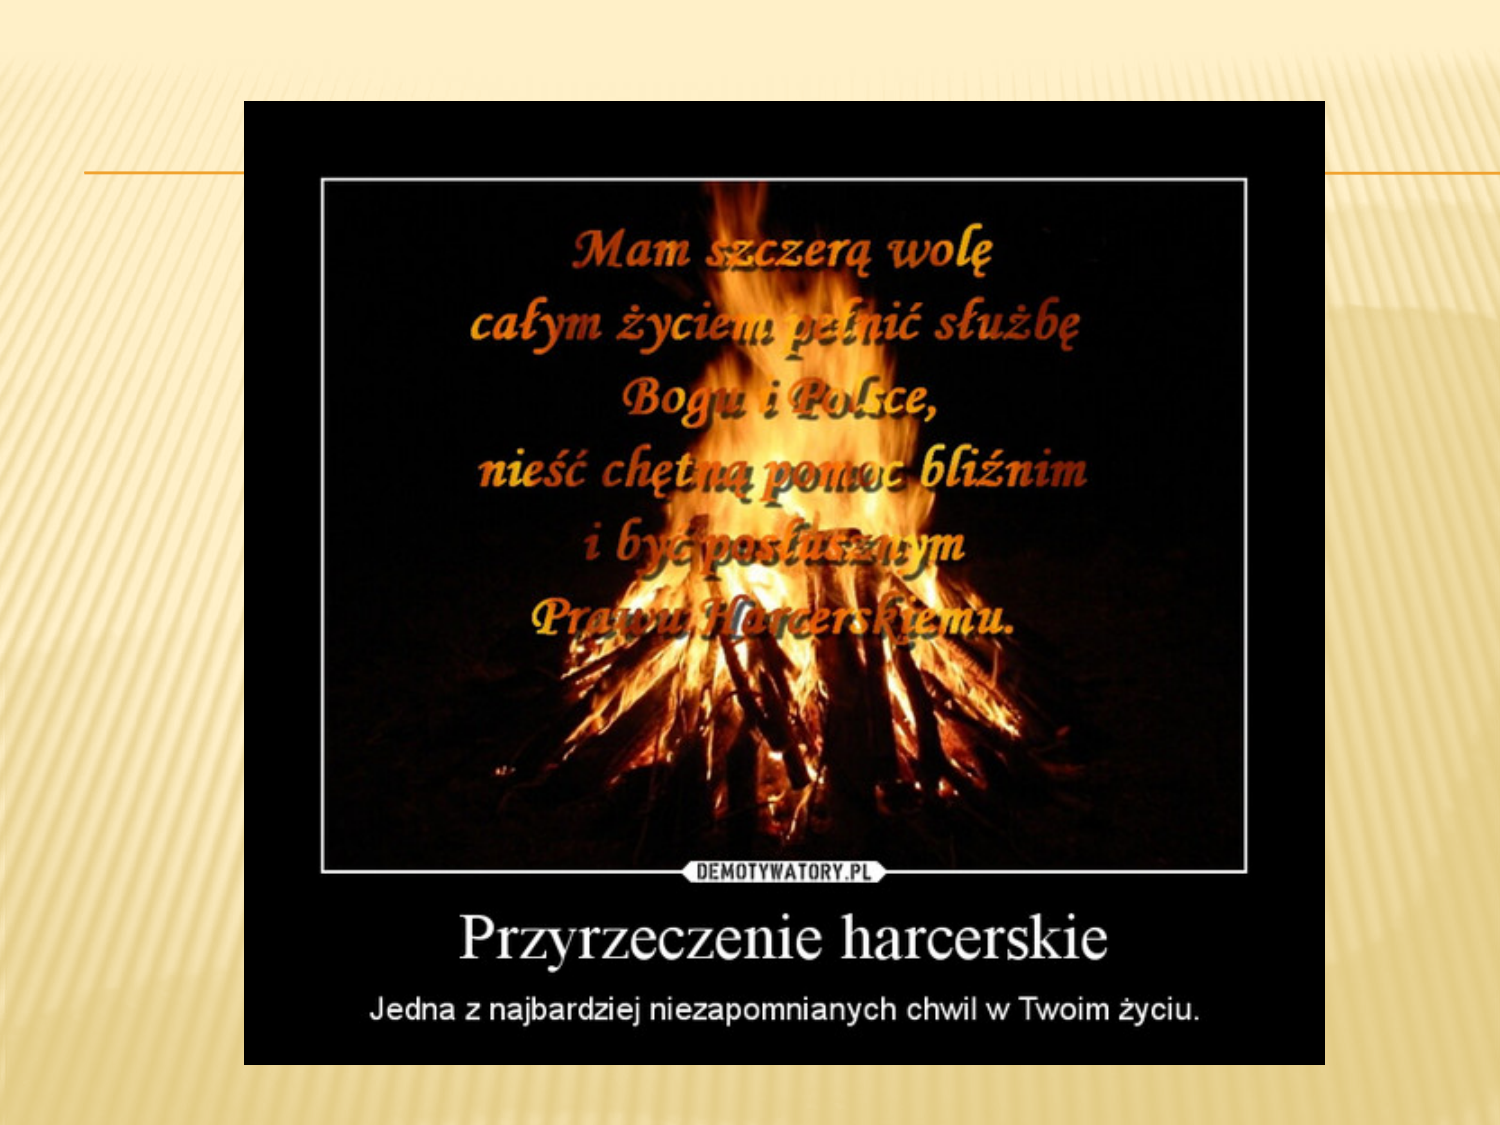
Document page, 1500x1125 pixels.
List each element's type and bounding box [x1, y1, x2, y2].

list [243, 100, 1325, 1065]
